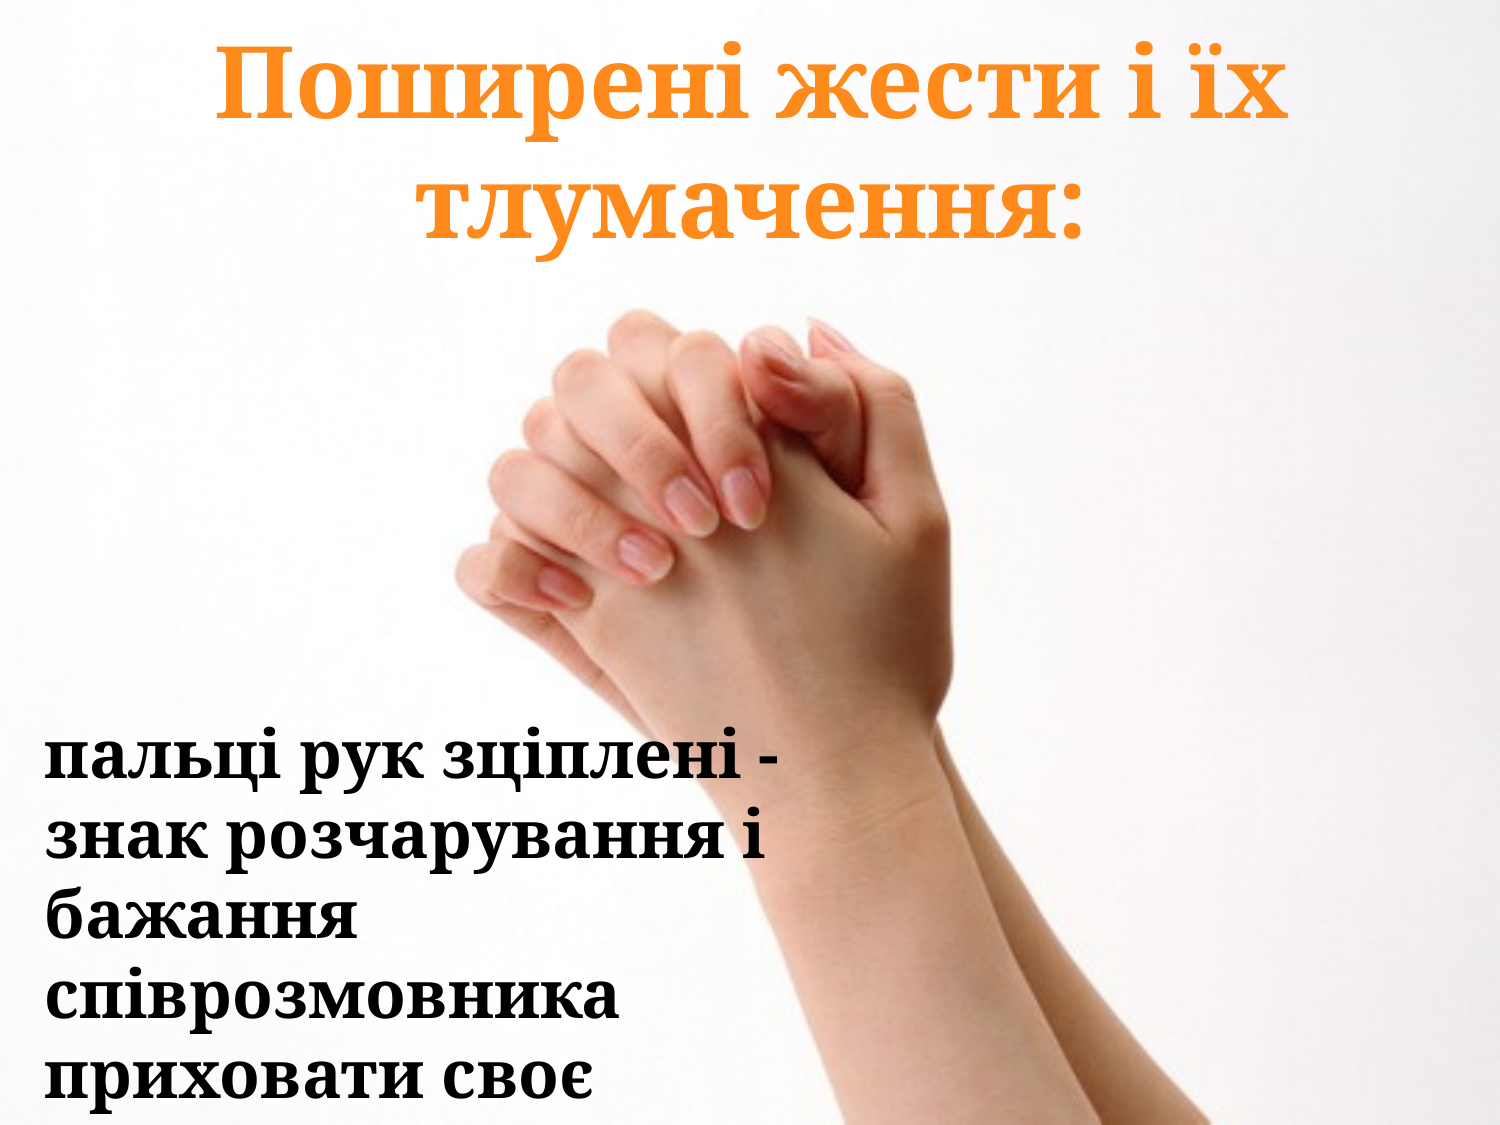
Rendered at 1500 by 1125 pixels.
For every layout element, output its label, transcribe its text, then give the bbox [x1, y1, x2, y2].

title Поширені жести і їх тлумачення: [76, 66, 1427, 267]
picture [0, 0, 1500, 1125]
list пальці рук зціплені - знак розчарування і бажання співрозмовника приховати своє негативне ставлення [29, 704, 965, 1083]
